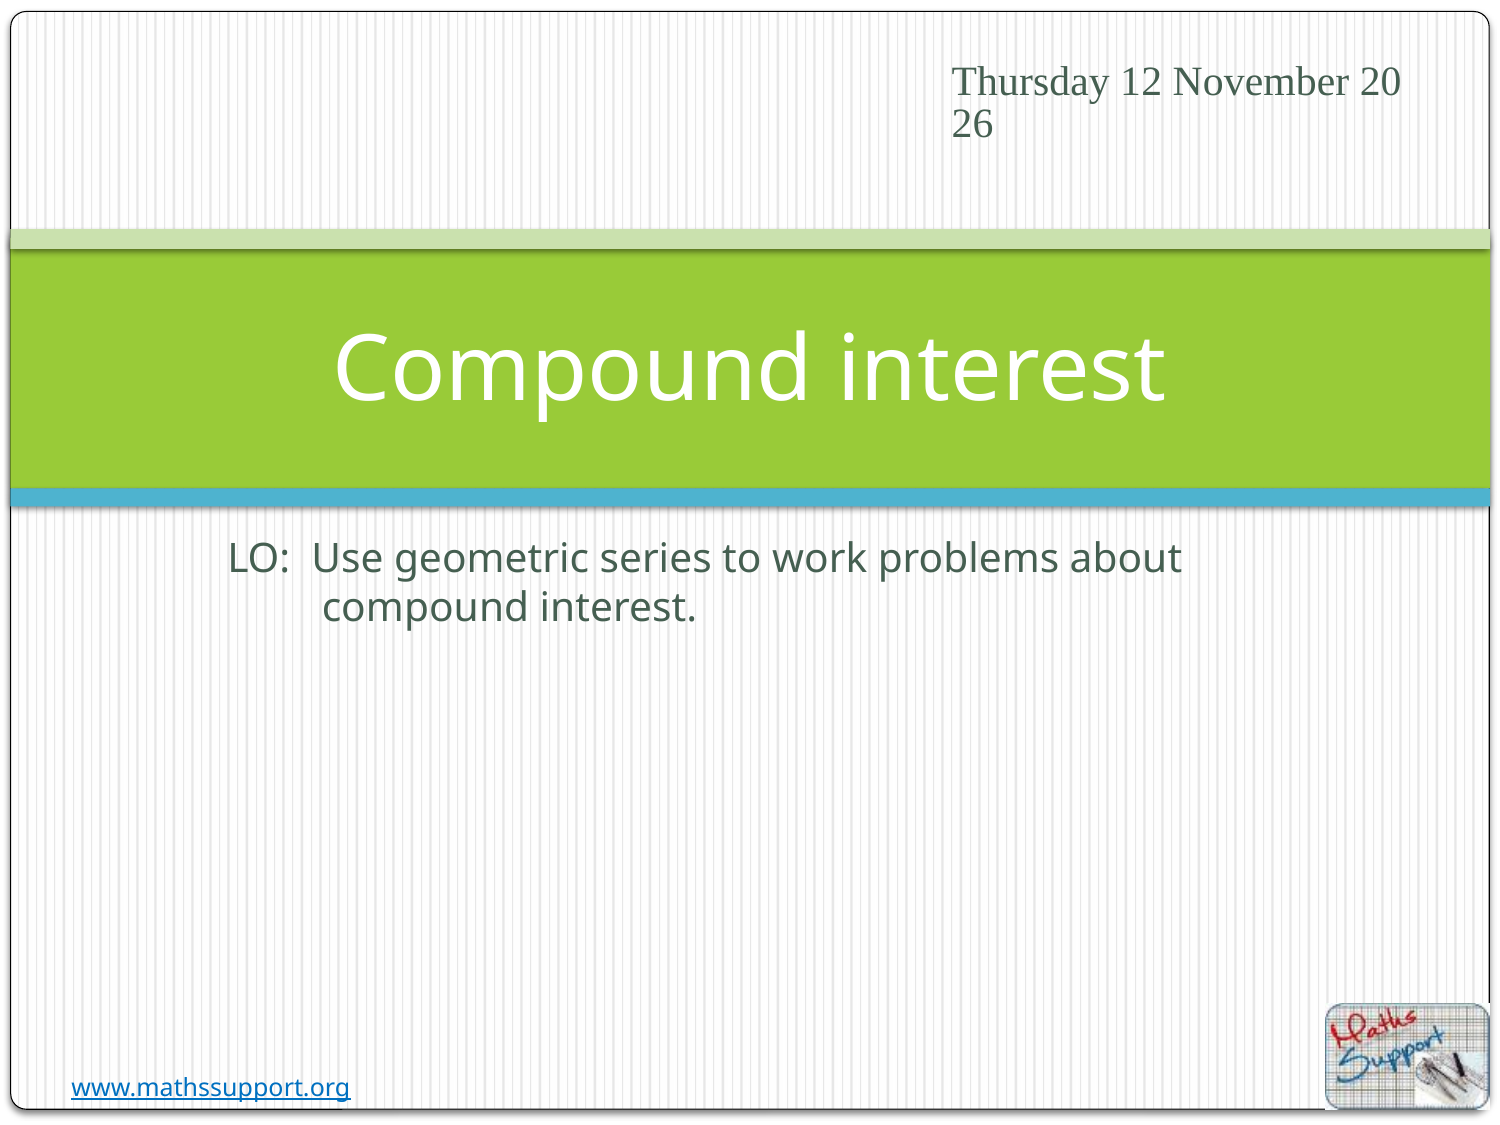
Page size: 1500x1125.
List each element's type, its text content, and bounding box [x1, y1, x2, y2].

picture [1325, 1003, 1490, 1110]
subtitle LO: Use geometric series to work problems about compound interest. [212, 525, 1263, 788]
title Compound interest [75, 247, 1425, 489]
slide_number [936, 39, 1425, 118]
text_box [1328, 1005, 1492, 1107]
text_box [74, 1072, 357, 1107]
